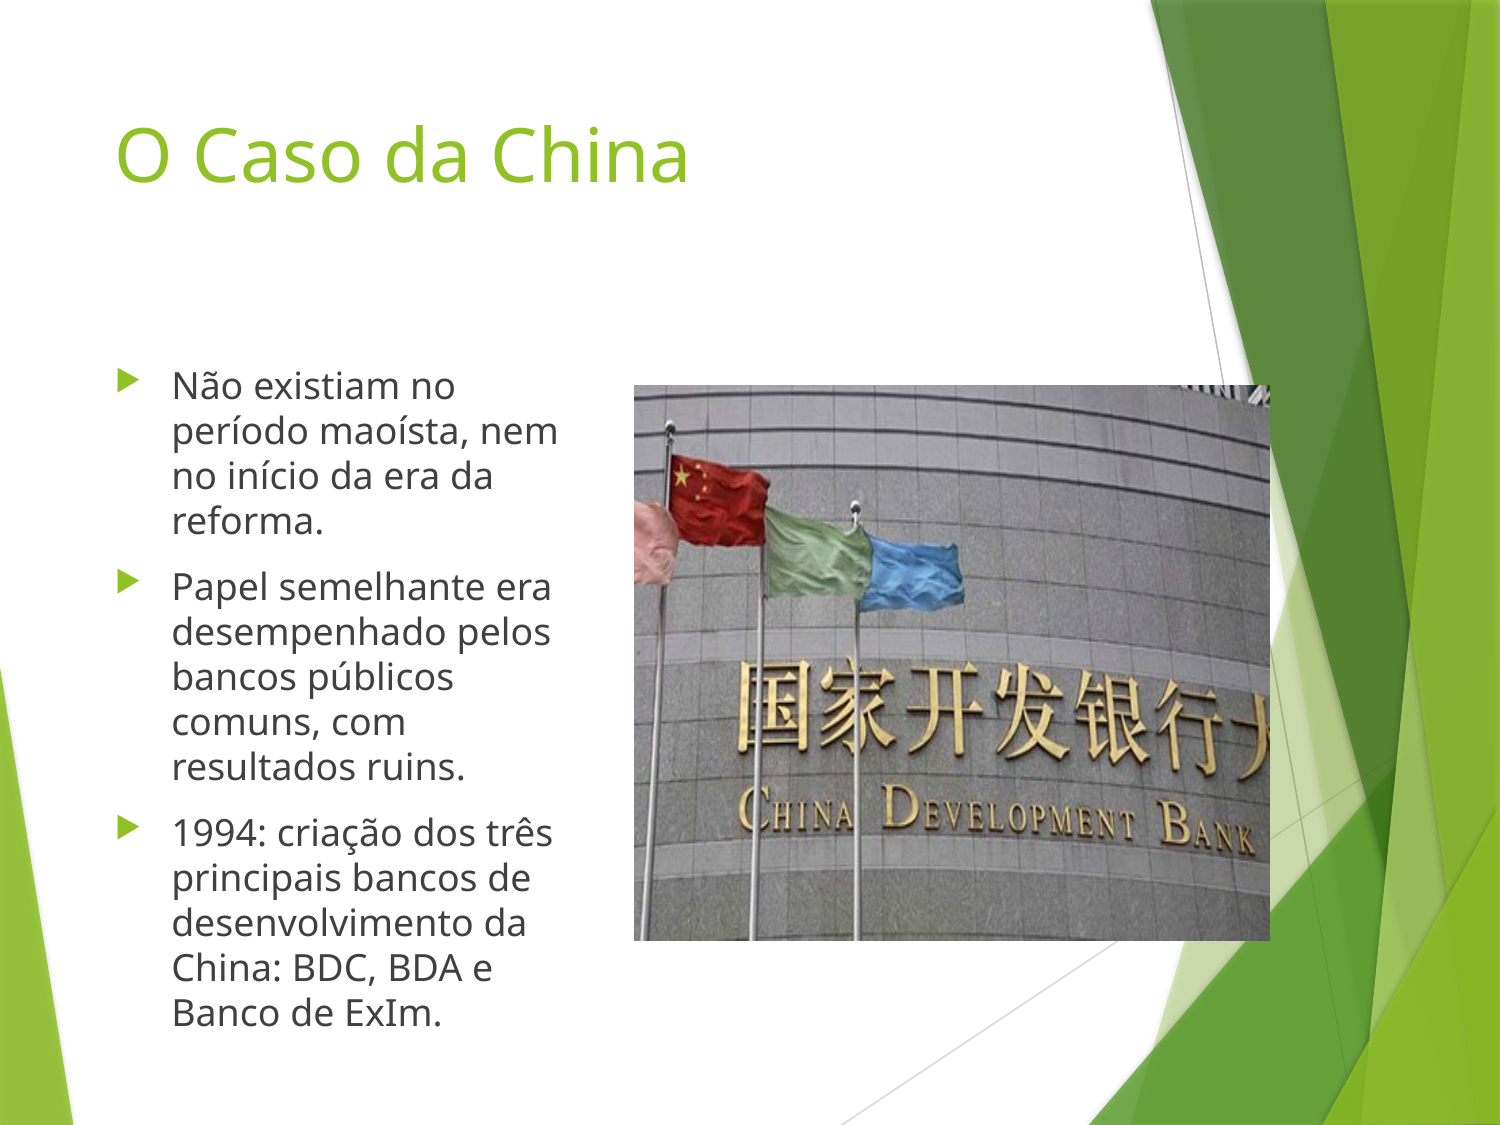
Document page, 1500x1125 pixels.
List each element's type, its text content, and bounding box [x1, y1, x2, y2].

title O Caso da China [99, 99, 1142, 317]
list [634, 384, 1271, 941]
list Não existiam no período maoísta, nem no início da era da reforma. Papel semelhante era desempenhado pelos bancos públicos comuns, com resultados ruins. 1994: criação dos três principais bancos de desenvolvimento da China: BDC, BDA e Banco de ExIm. [99, 354, 607, 992]
